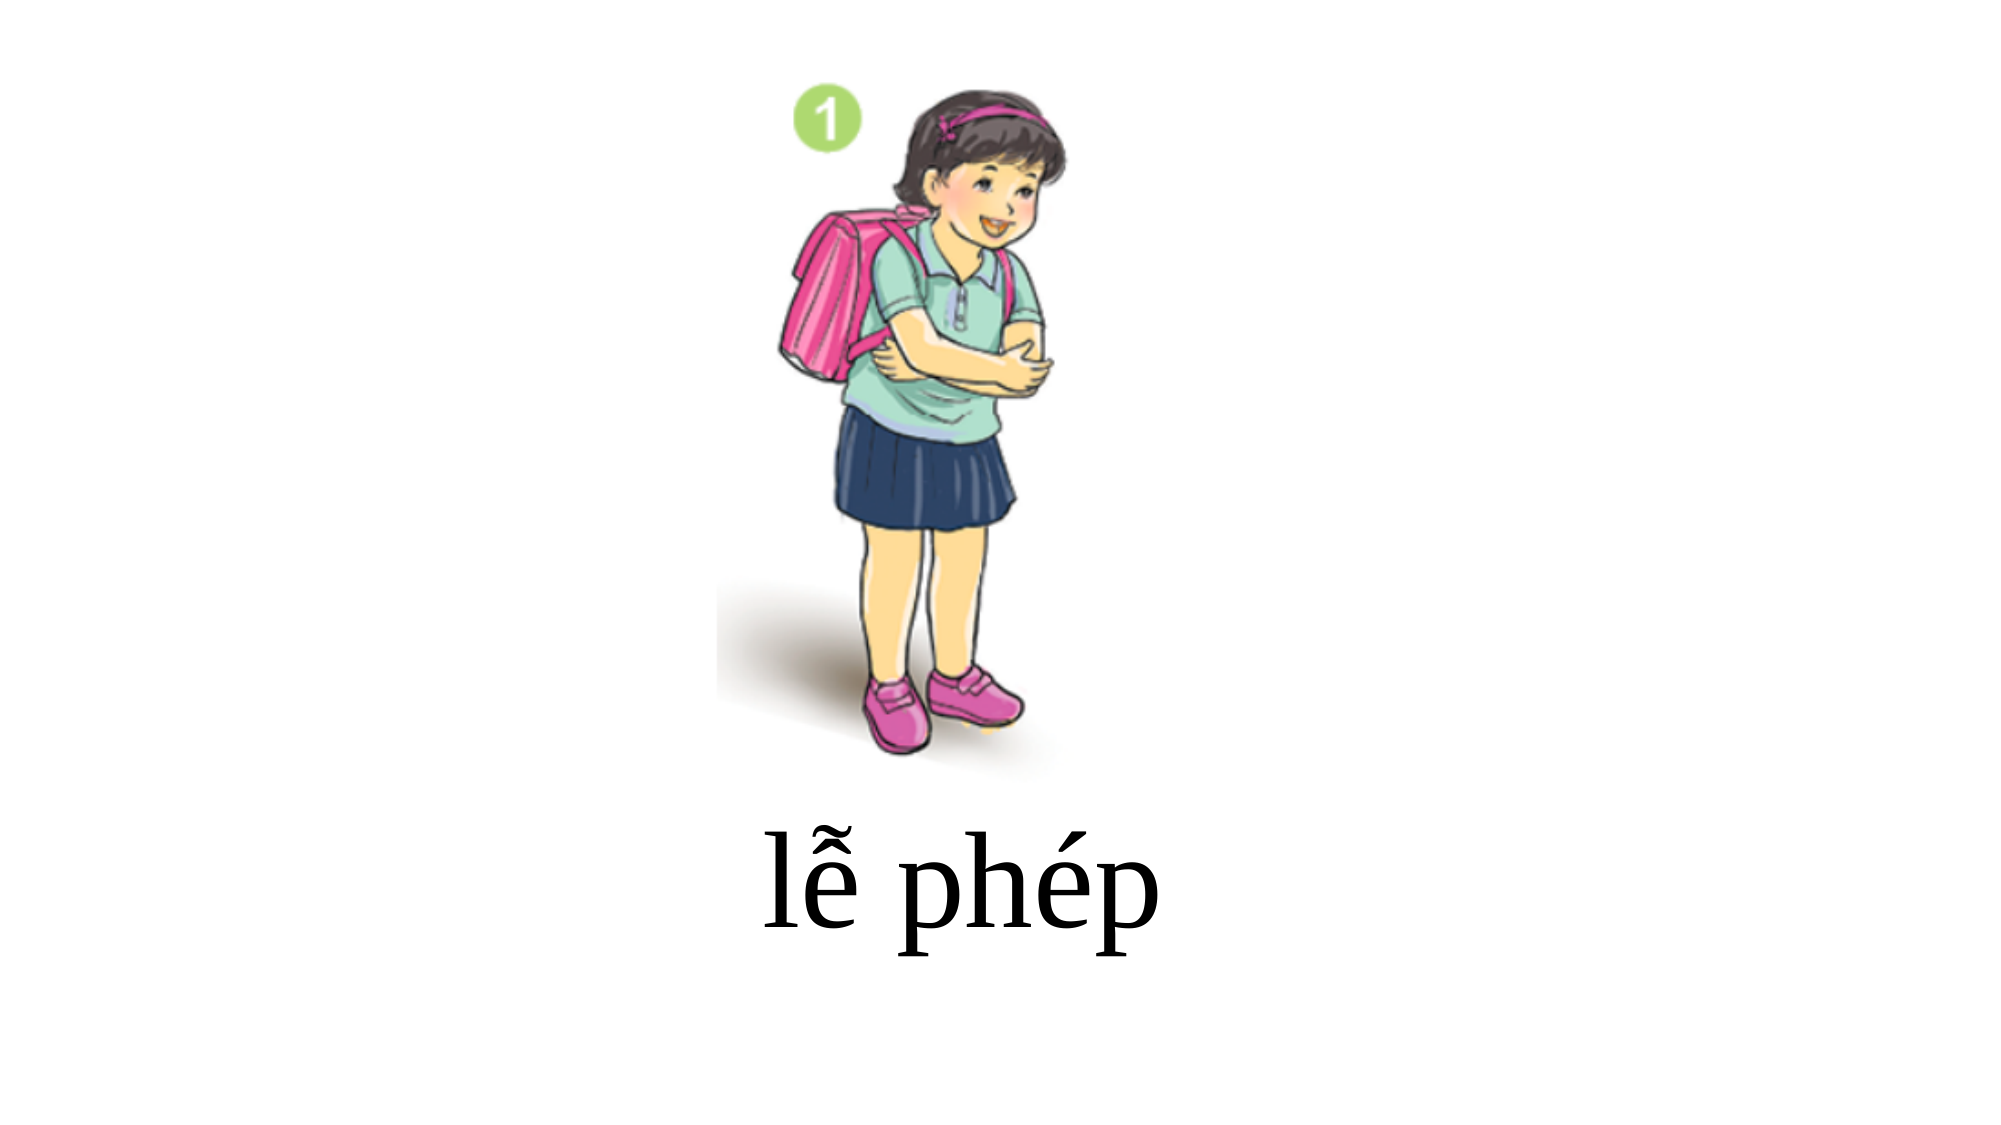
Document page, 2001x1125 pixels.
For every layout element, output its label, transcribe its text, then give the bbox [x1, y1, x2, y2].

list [665, 0, 1312, 783]
text_box lễ phép [747, 782, 1691, 962]
